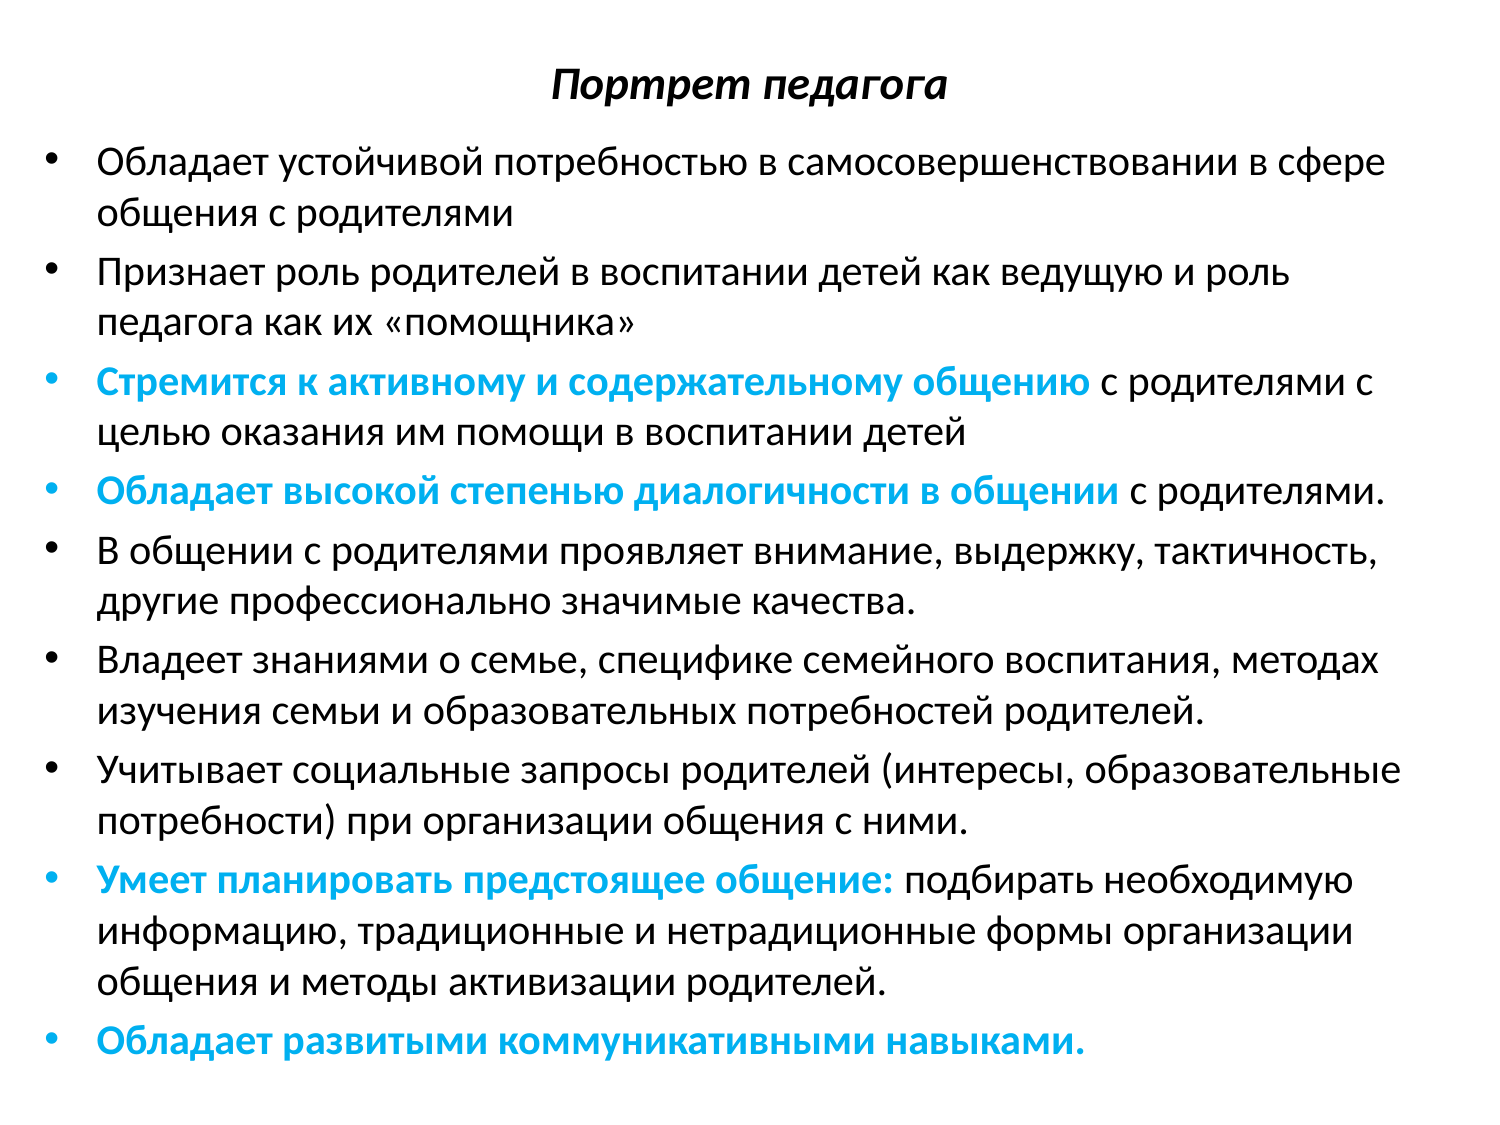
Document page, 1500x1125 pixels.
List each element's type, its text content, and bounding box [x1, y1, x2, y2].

list Обладает устойчивой потребностью в самосовершенствовании в сфере общения с родителями Признает роль родителей в воспитании детей как ведущую и роль педагога как их «помощника» Стремится к активному и содержательному общению с родителями с целью оказания им помощи в воспитании детей Обладает высокой степенью диалогичности в общении с родителями. В общении с родителями проявляет внимание, выдержку, тактичность, другие профессионально значимые качества. Владеет знаниями о семье, специфике семейного воспитания, методах изучения семьи и образовательных потребностей родителей. Учитывает социальные запросы родителей (интересы, образовательные потребности) при организации общения с ними. Умеет планировать предстоящее общение: подбирать необходимую информацию, традиционные и нетрадиционные формы организации общения и методы активизации родителей. Обладает развитыми коммуникативными навыками. [29, 125, 1471, 1094]
title Портрет педагога [75, 45, 1425, 125]
